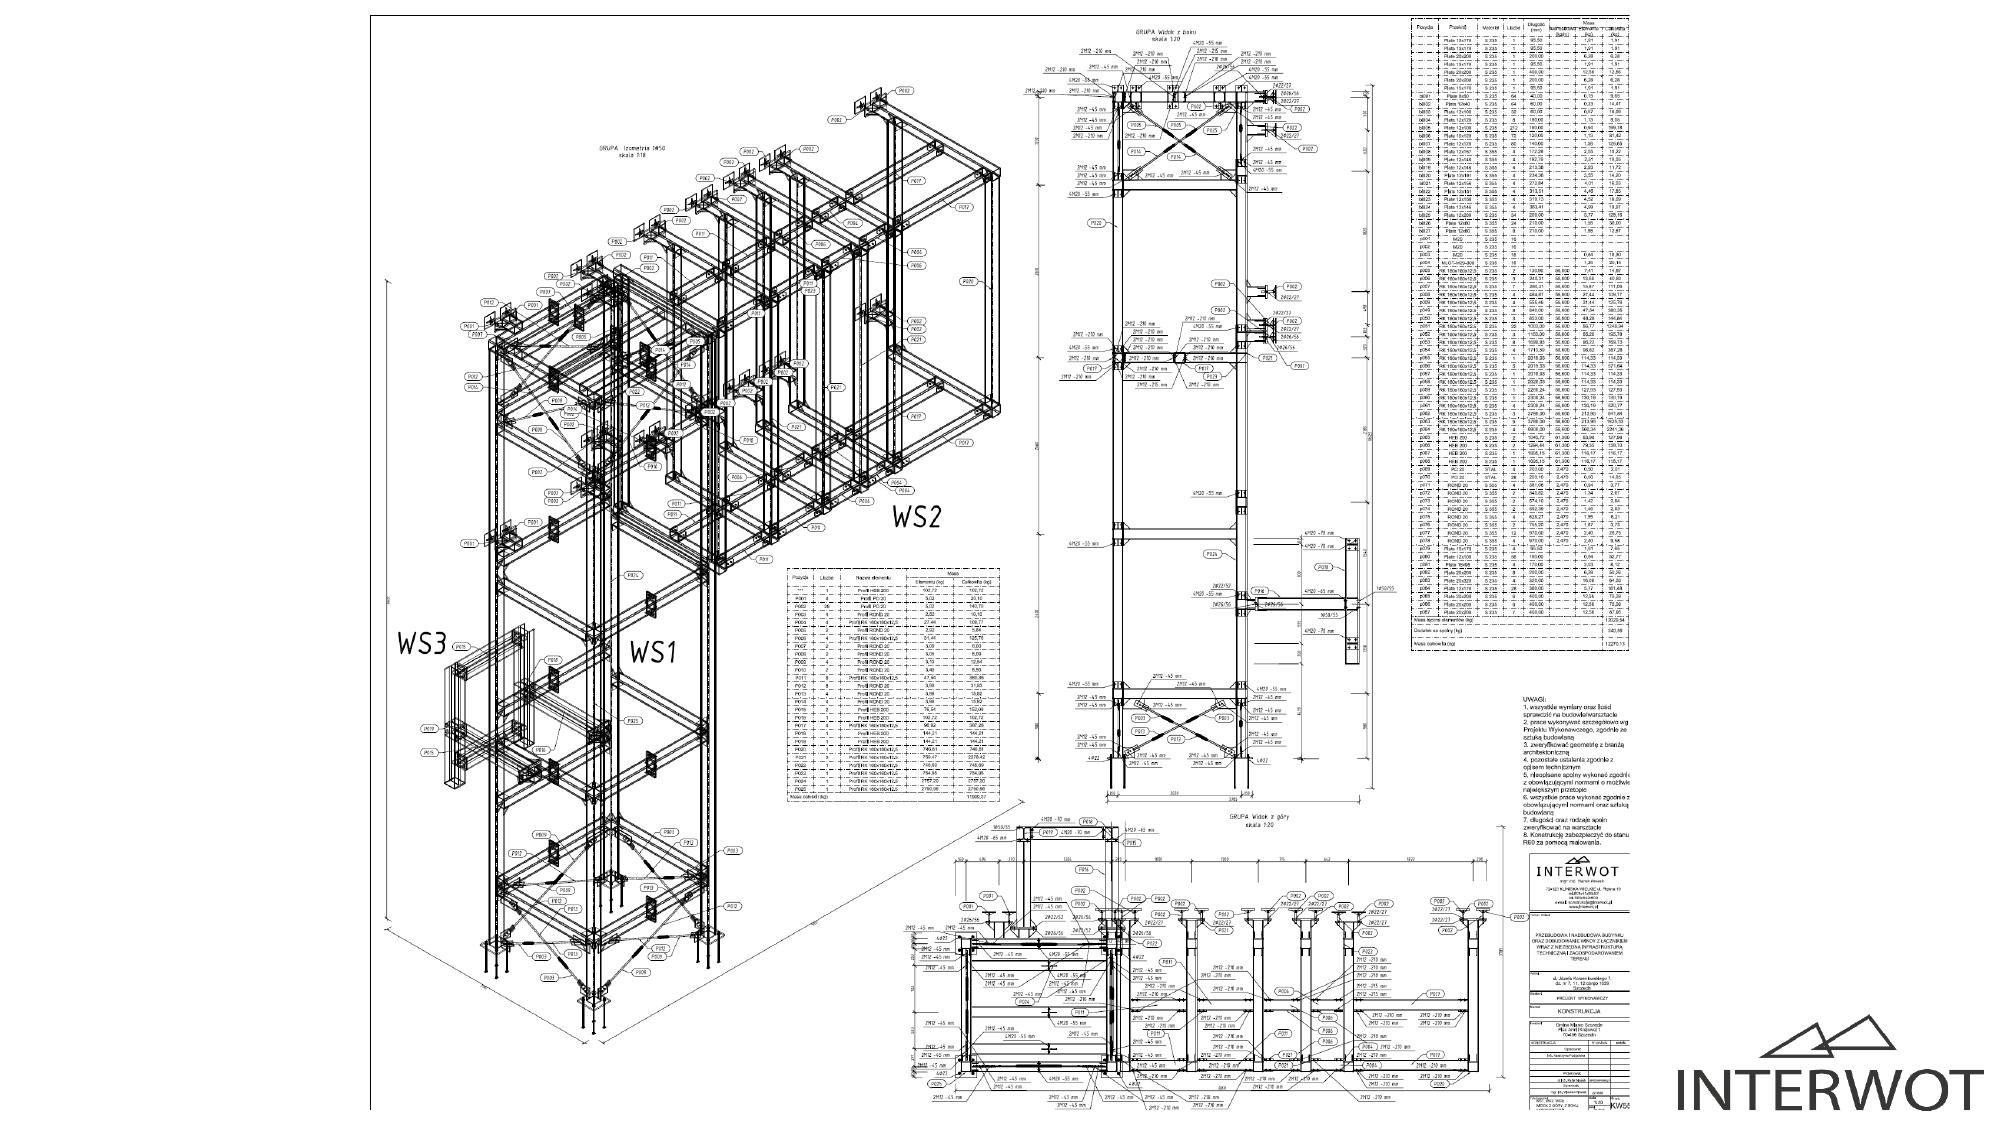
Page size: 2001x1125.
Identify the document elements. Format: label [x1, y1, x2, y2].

picture [370, 15, 1630, 1110]
picture [1672, 1014, 1984, 1125]
